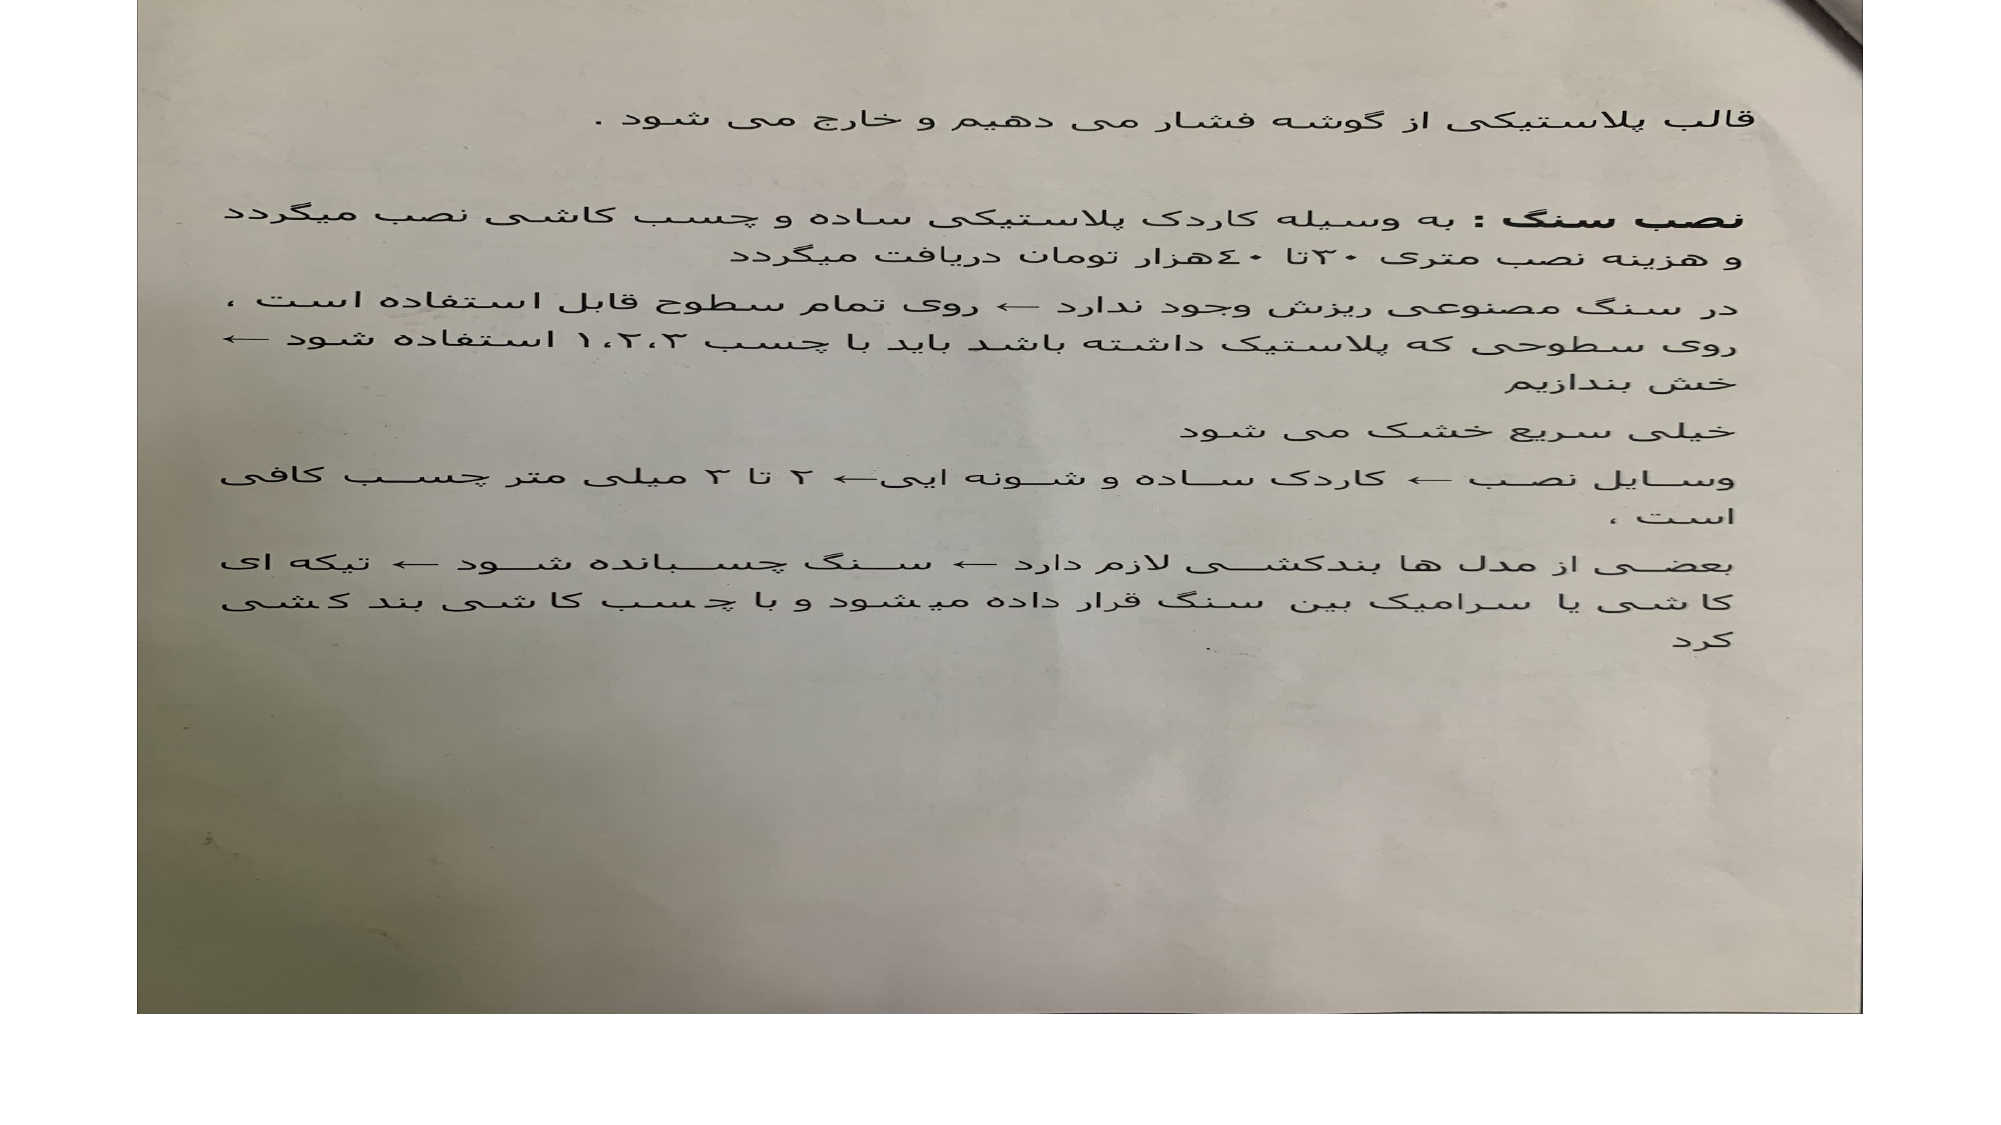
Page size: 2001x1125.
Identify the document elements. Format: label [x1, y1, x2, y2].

list [137, 0, 1863, 1014]
